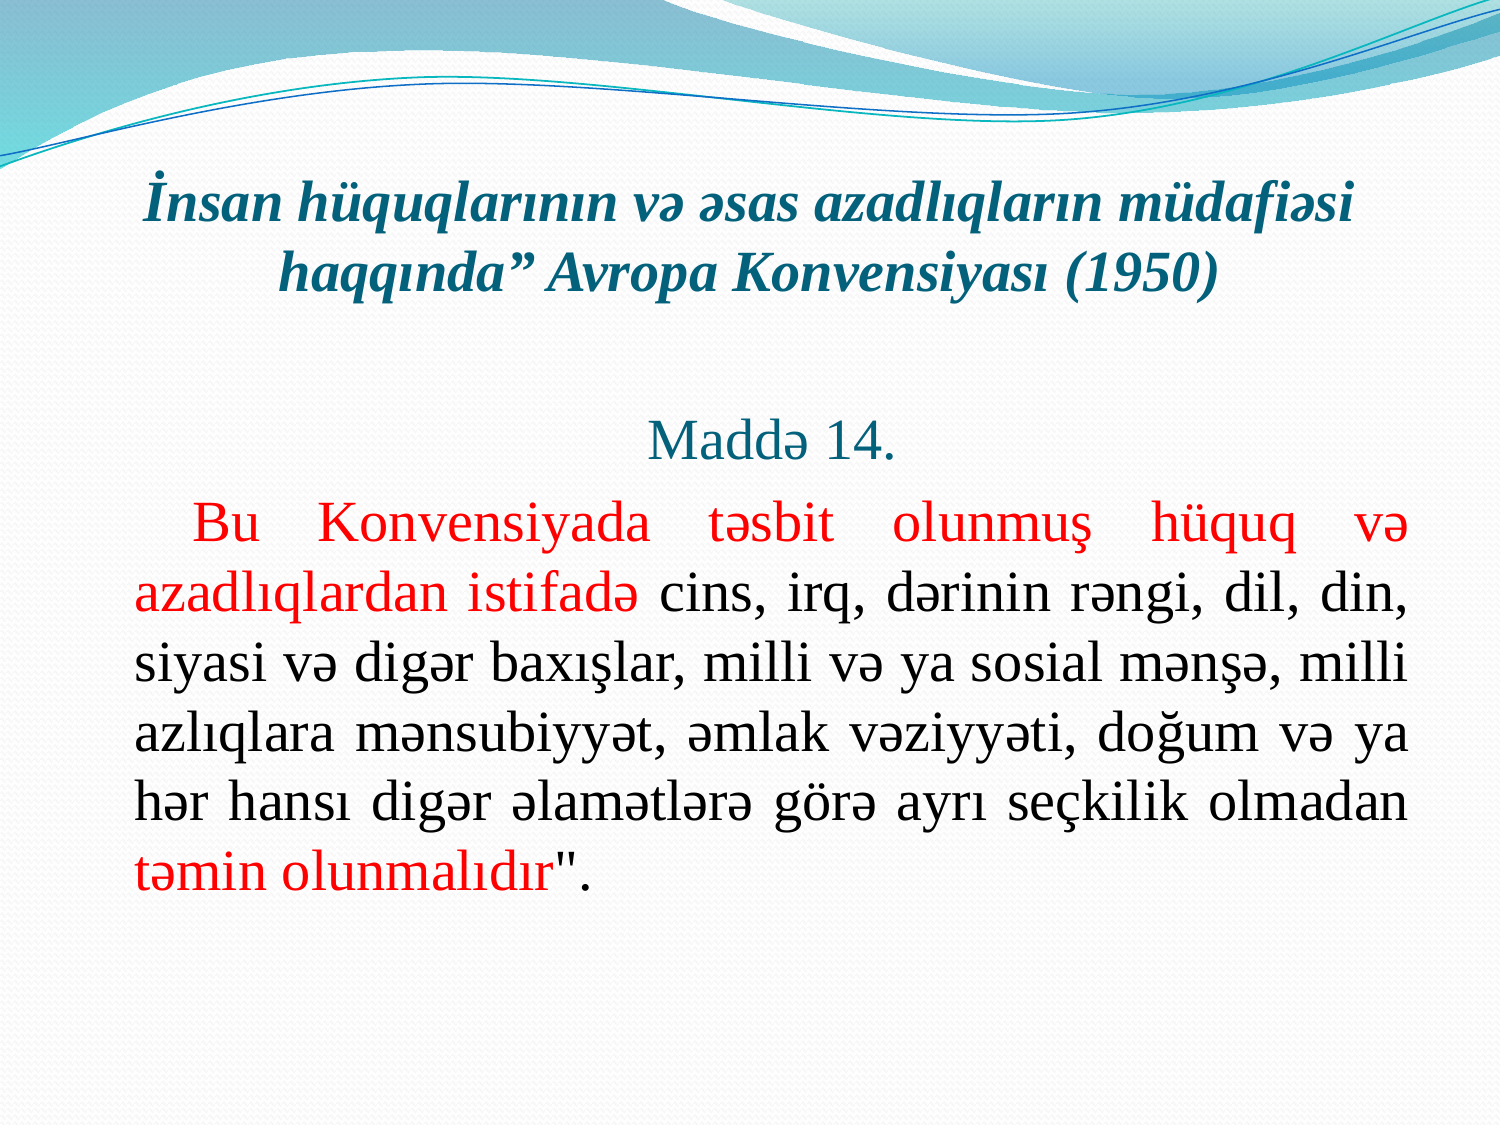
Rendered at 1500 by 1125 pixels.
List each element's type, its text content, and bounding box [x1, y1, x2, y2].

list Maddə 14. Bu Konvensiyada təsbit olunmuş hüquq və azadlıqlardan istifadə cins, irq, dərinin rəngi, dil, din, siyasi və digər baxışlar, milli və ya sosial mənşə, milli azlıqlara mənsubiyyət, əmlak vəziyyəti, doğum və ya hər hansı digər əlamətlərə görə ayrı seçkilik olmadan təmin olunmalıdır". [75, 317, 1425, 1038]
title İnsan hüquqlarının və əsas azadlıqların müdafiəsi haqqında” Avropa Konvensiyası (1950) [75, 115, 1425, 303]
